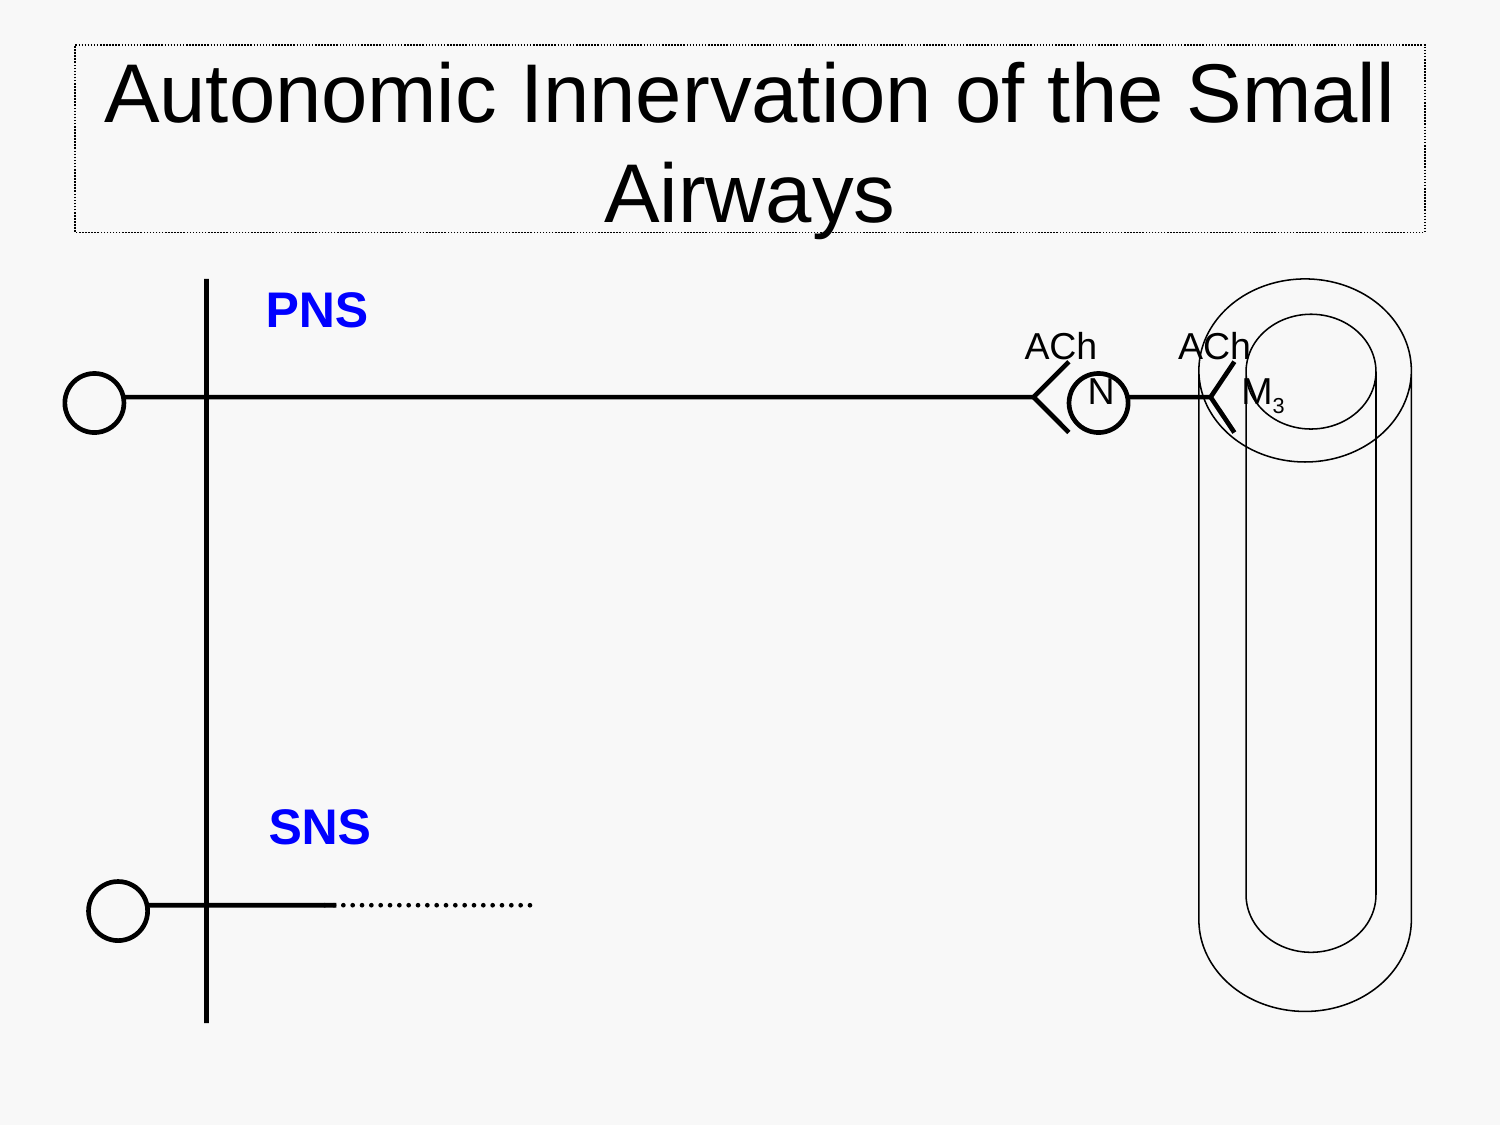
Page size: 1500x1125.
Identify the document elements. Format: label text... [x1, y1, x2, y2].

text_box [88, 881, 538, 941]
text_box ACh M3 [1163, 314, 1193, 360]
text_box SNS [253, 786, 396, 862]
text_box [64, 361, 1067, 433]
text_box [1068, 361, 1235, 433]
text_box PNS [250, 270, 384, 345]
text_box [1198, 278, 1412, 1012]
title Autonomic Innervation of the Small Airways [74, 44, 1426, 233]
text_box ACh N [1009, 314, 1140, 360]
